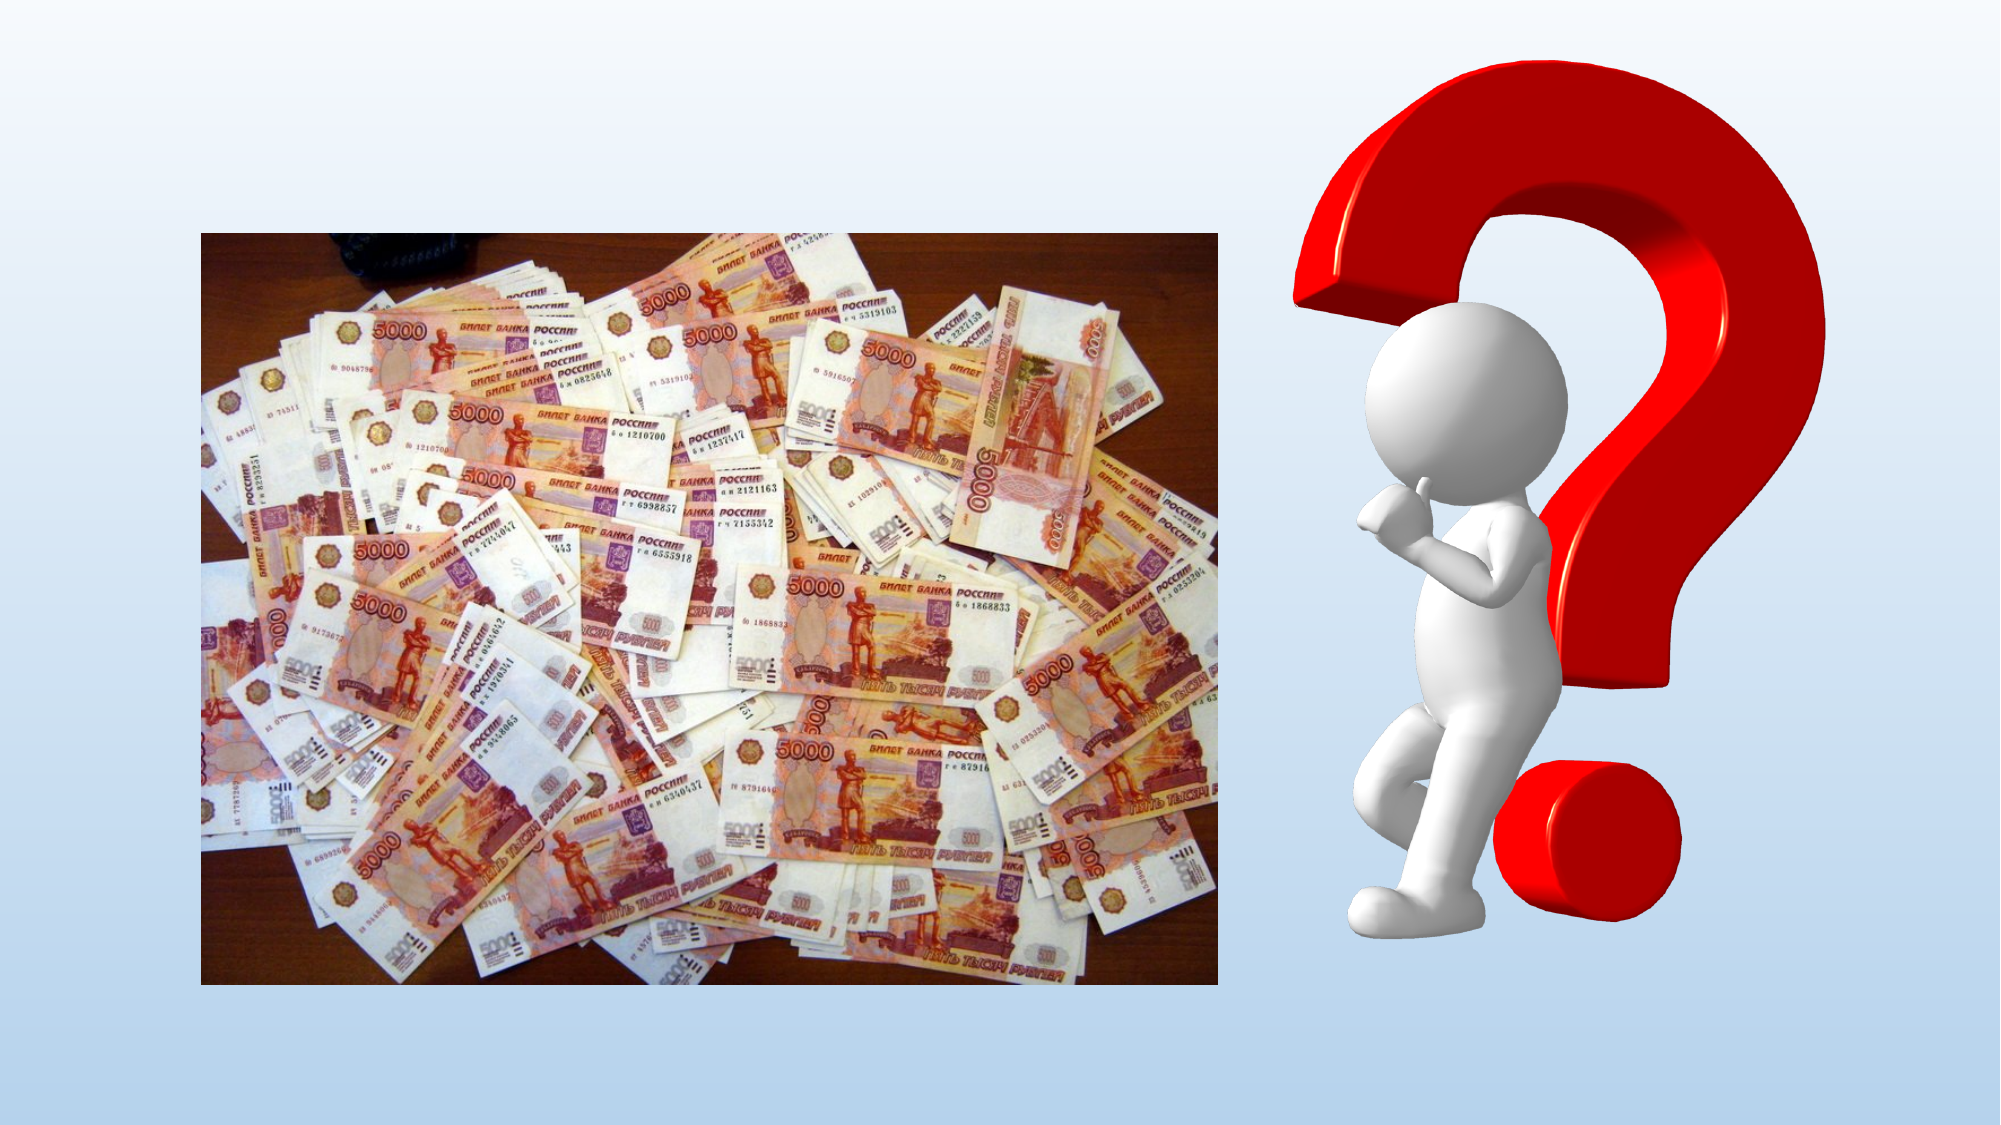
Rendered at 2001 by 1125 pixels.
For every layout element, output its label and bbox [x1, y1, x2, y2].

picture [201, 44, 1986, 985]
